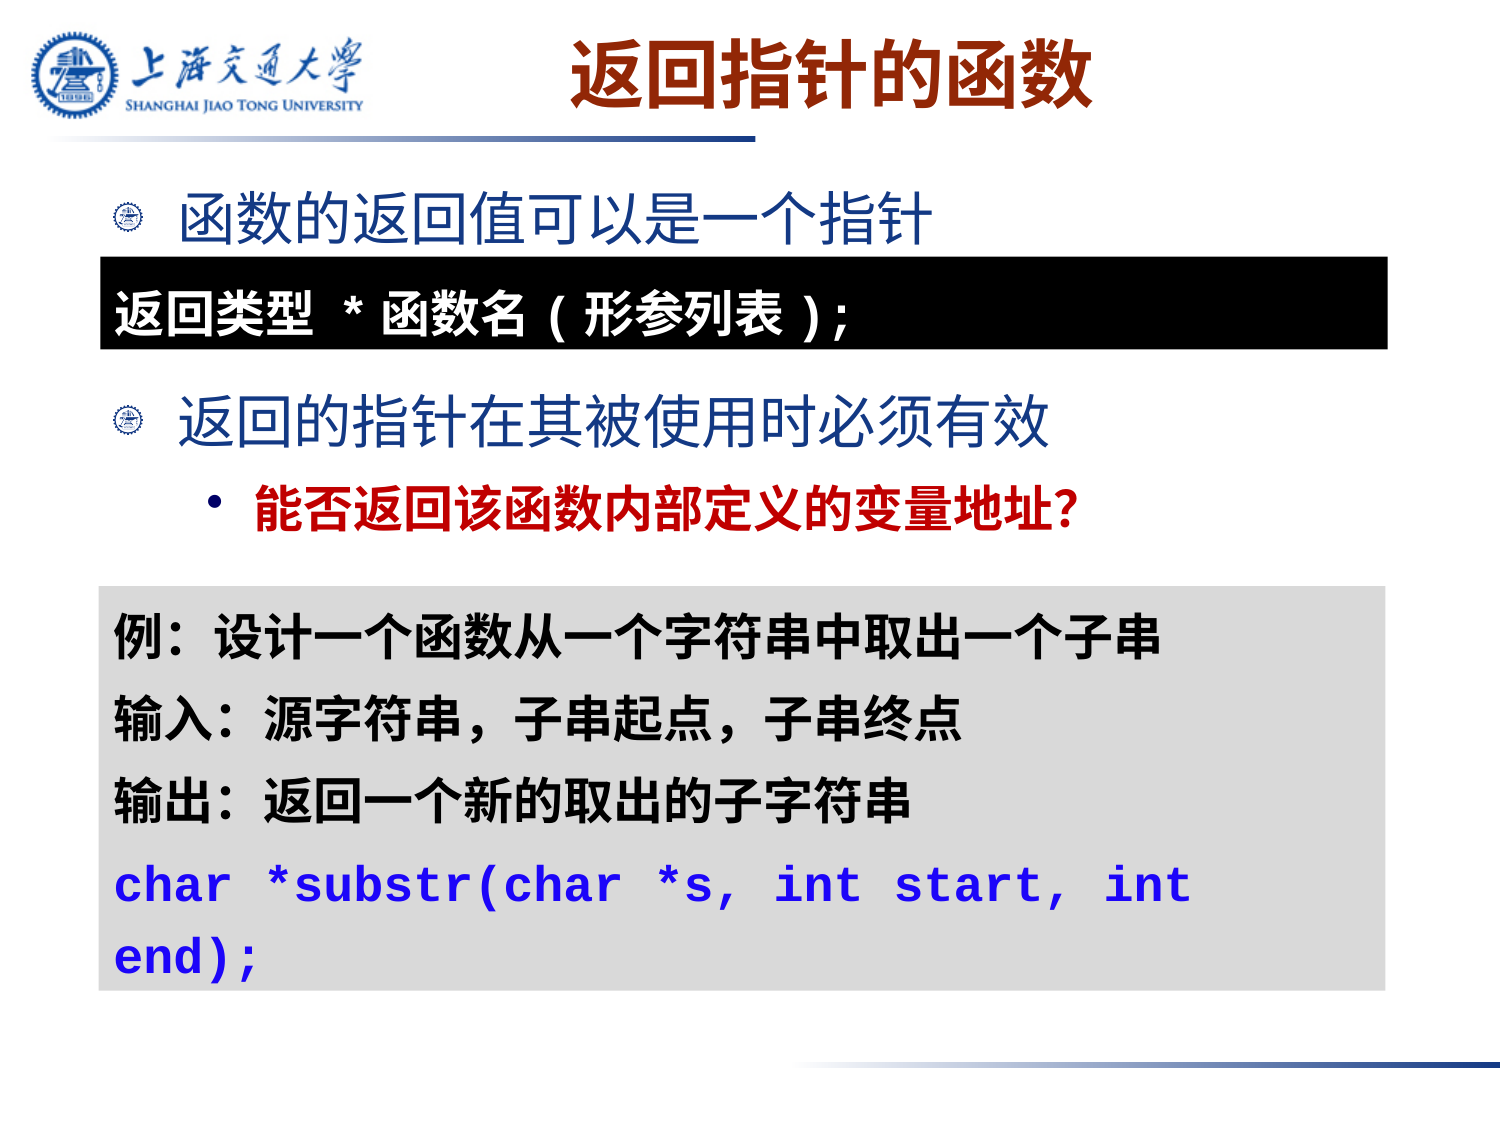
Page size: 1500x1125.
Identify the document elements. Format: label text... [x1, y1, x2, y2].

title 返回指针的函数 [194, 19, 1470, 138]
text_box 返回类型 *函数名(形参列表); [100, 256, 1388, 343]
text_box 例：设计一个函数从一个字符串中取出一个子串 输入：源字符串，子串起点，子串终点 输出：返回一个新的取出的子字符串 char *substr(char *s, int start, int end); [98, 586, 1386, 991]
list 函数的返回值可以是一个指针 [88, 140, 1396, 268]
picture [0, 0, 1500, 1125]
text_box 返回的指针在其被使用时必须有效 能否返回该函数内部定义的变量地址？ [88, 343, 1470, 545]
